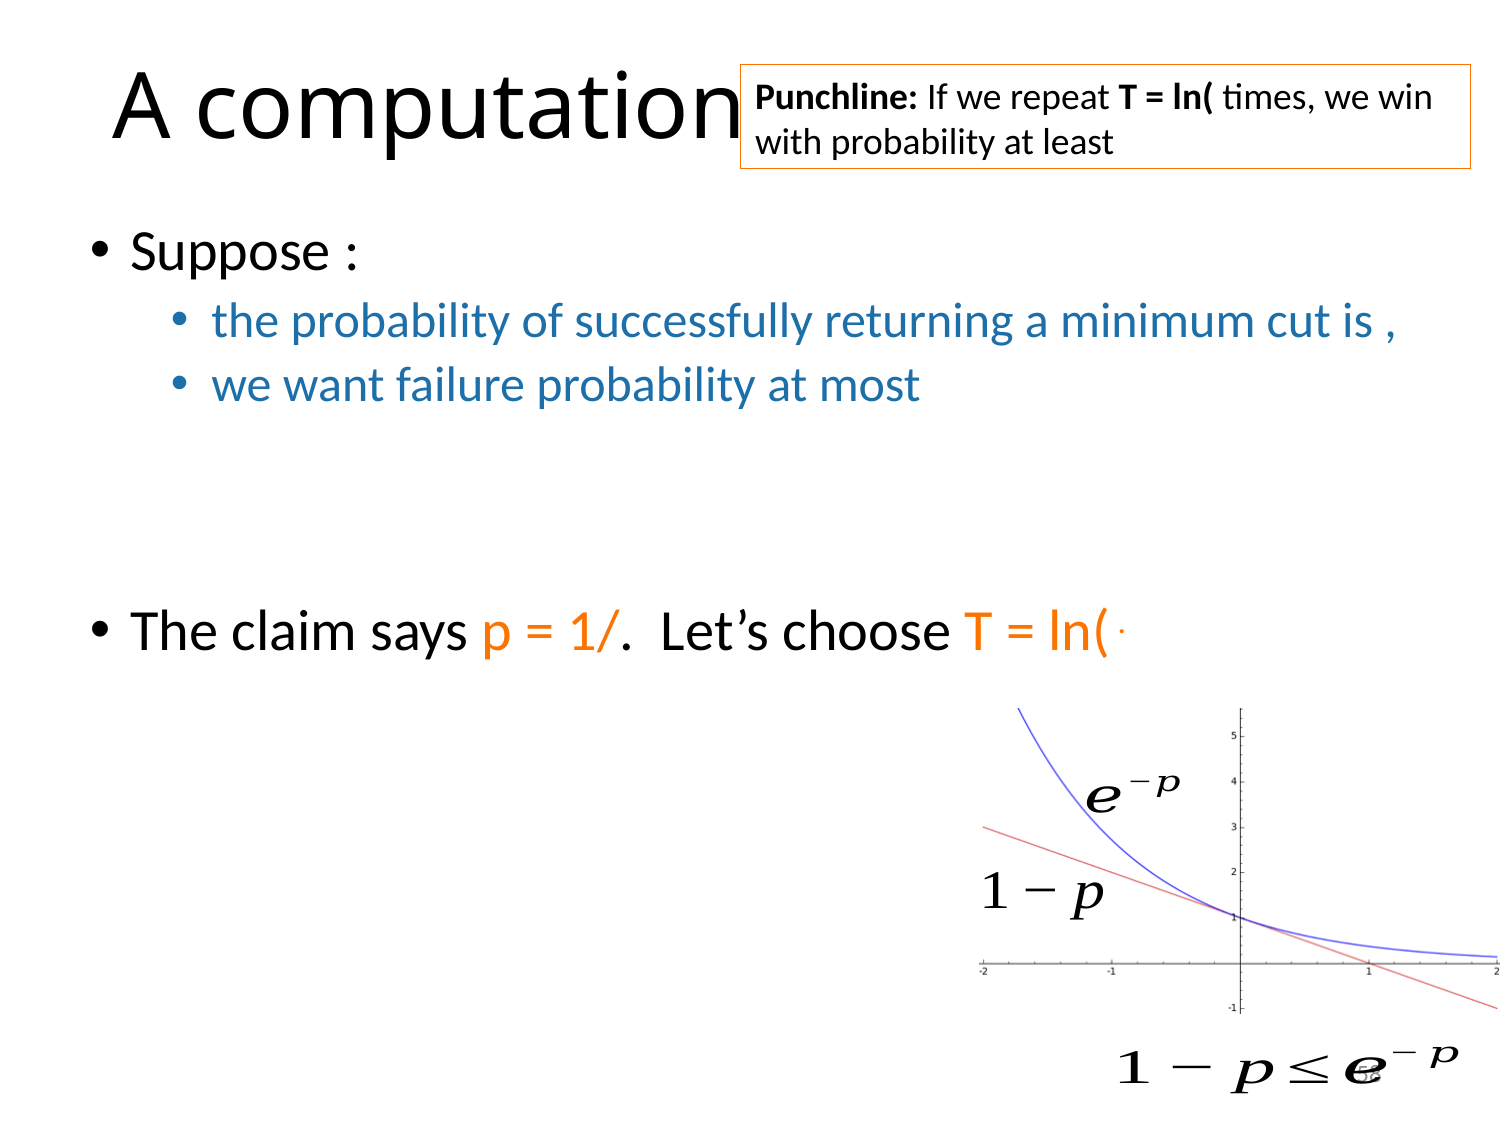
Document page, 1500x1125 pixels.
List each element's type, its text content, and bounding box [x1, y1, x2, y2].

picture [978, 708, 1500, 1014]
slide_number 58 [1059, 1042, 1397, 1103]
title A computation [97, 0, 1391, 218]
